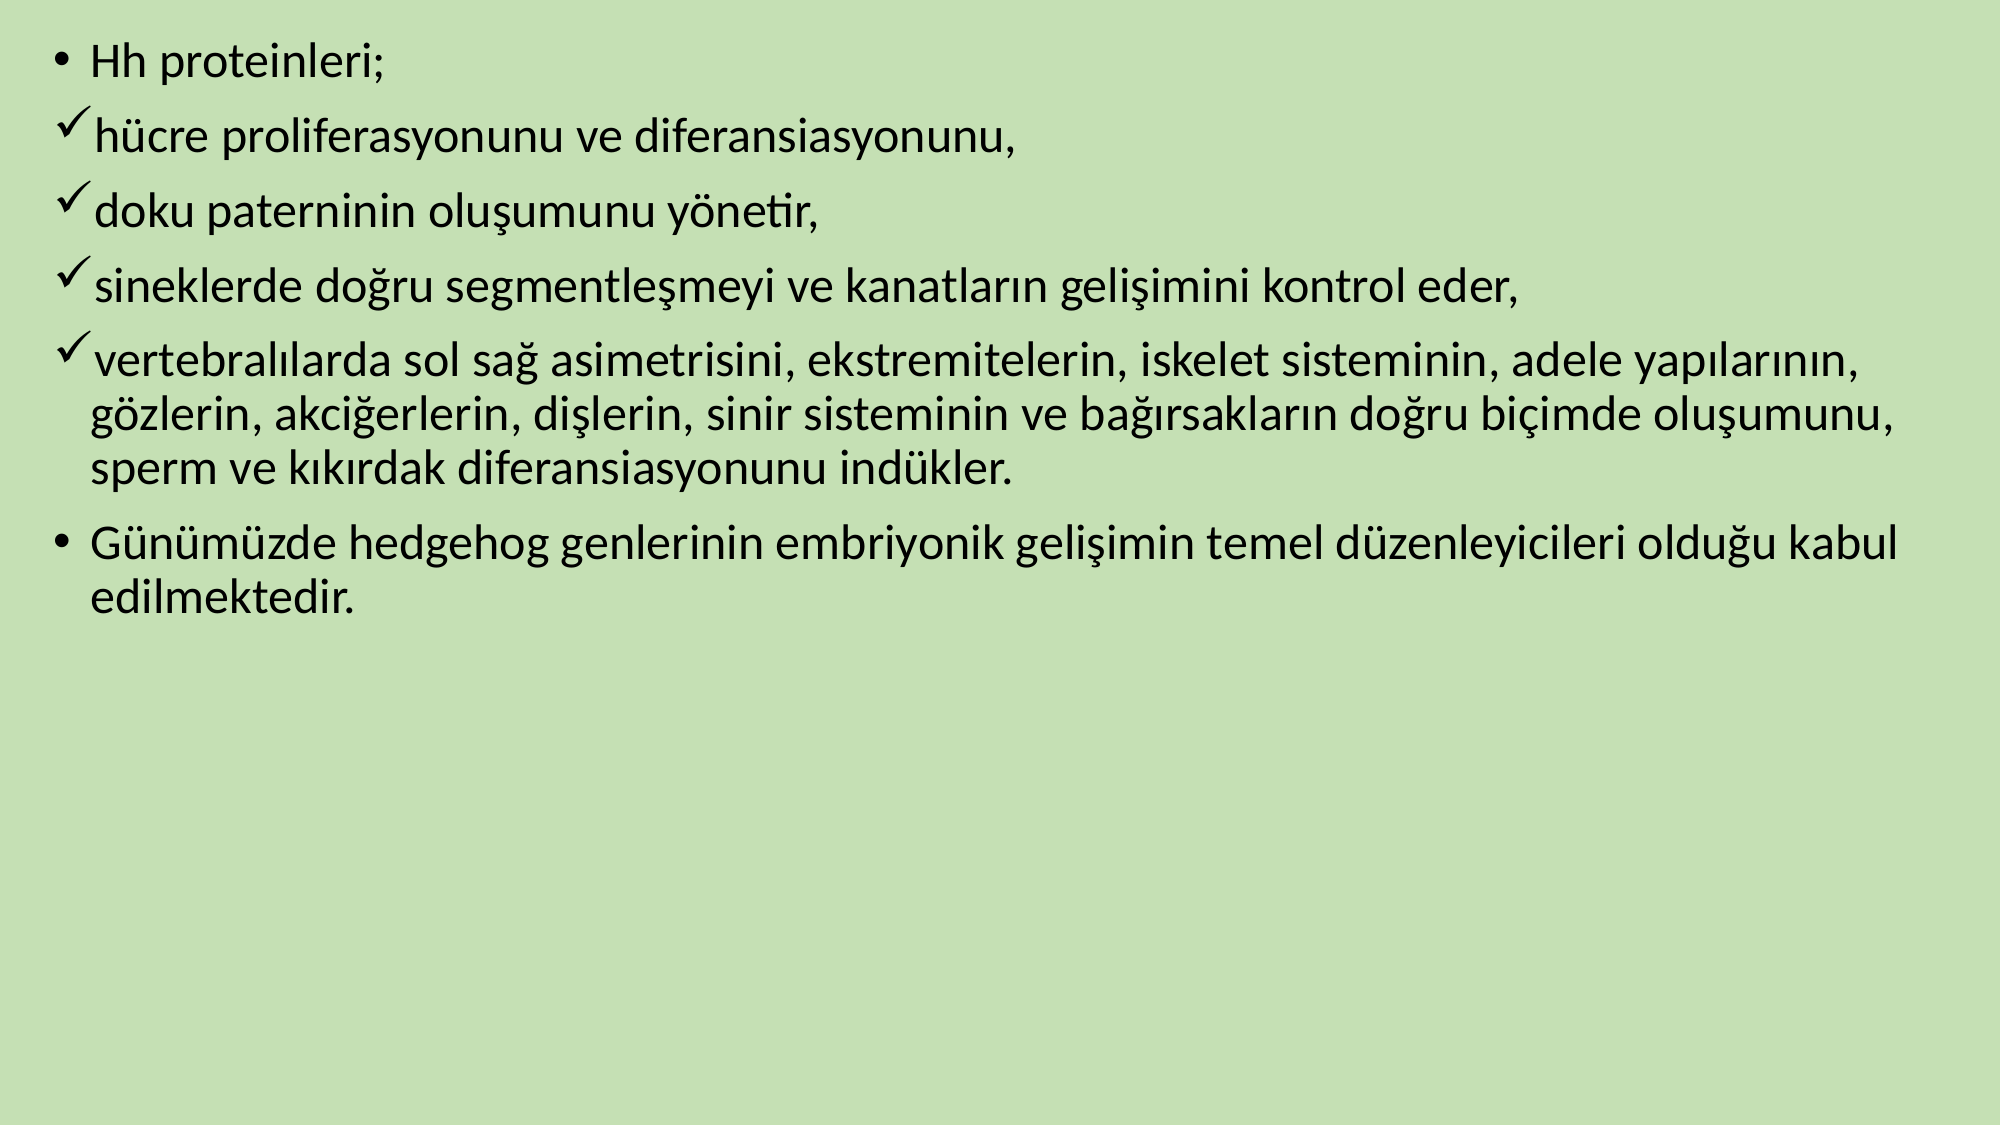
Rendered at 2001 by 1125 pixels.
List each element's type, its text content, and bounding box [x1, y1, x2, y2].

list Hh proteinleri; hücre proliferasyonunu ve diferansiasyonunu, doku paterninin oluşumunu yönetir, sineklerde doğru segmentleşmeyi ve kanatların gelişimini kontrol eder, vertebralılarda sol sağ asimetrisini, ekstremitelerin, iskelet sisteminin, adele yapılarının, gözlerin, akciğerlerin, dişlerin, sinir sisteminin ve bağırsakların doğru biçimde oluşumunu, sperm ve kıkırdak diferansiasyonunu indükler. Günümüzde hedgehog genlerinin embriyonik gelişimin temel düzenleyicileri olduğu kabul edilmektedir. [38, 26, 1937, 858]
